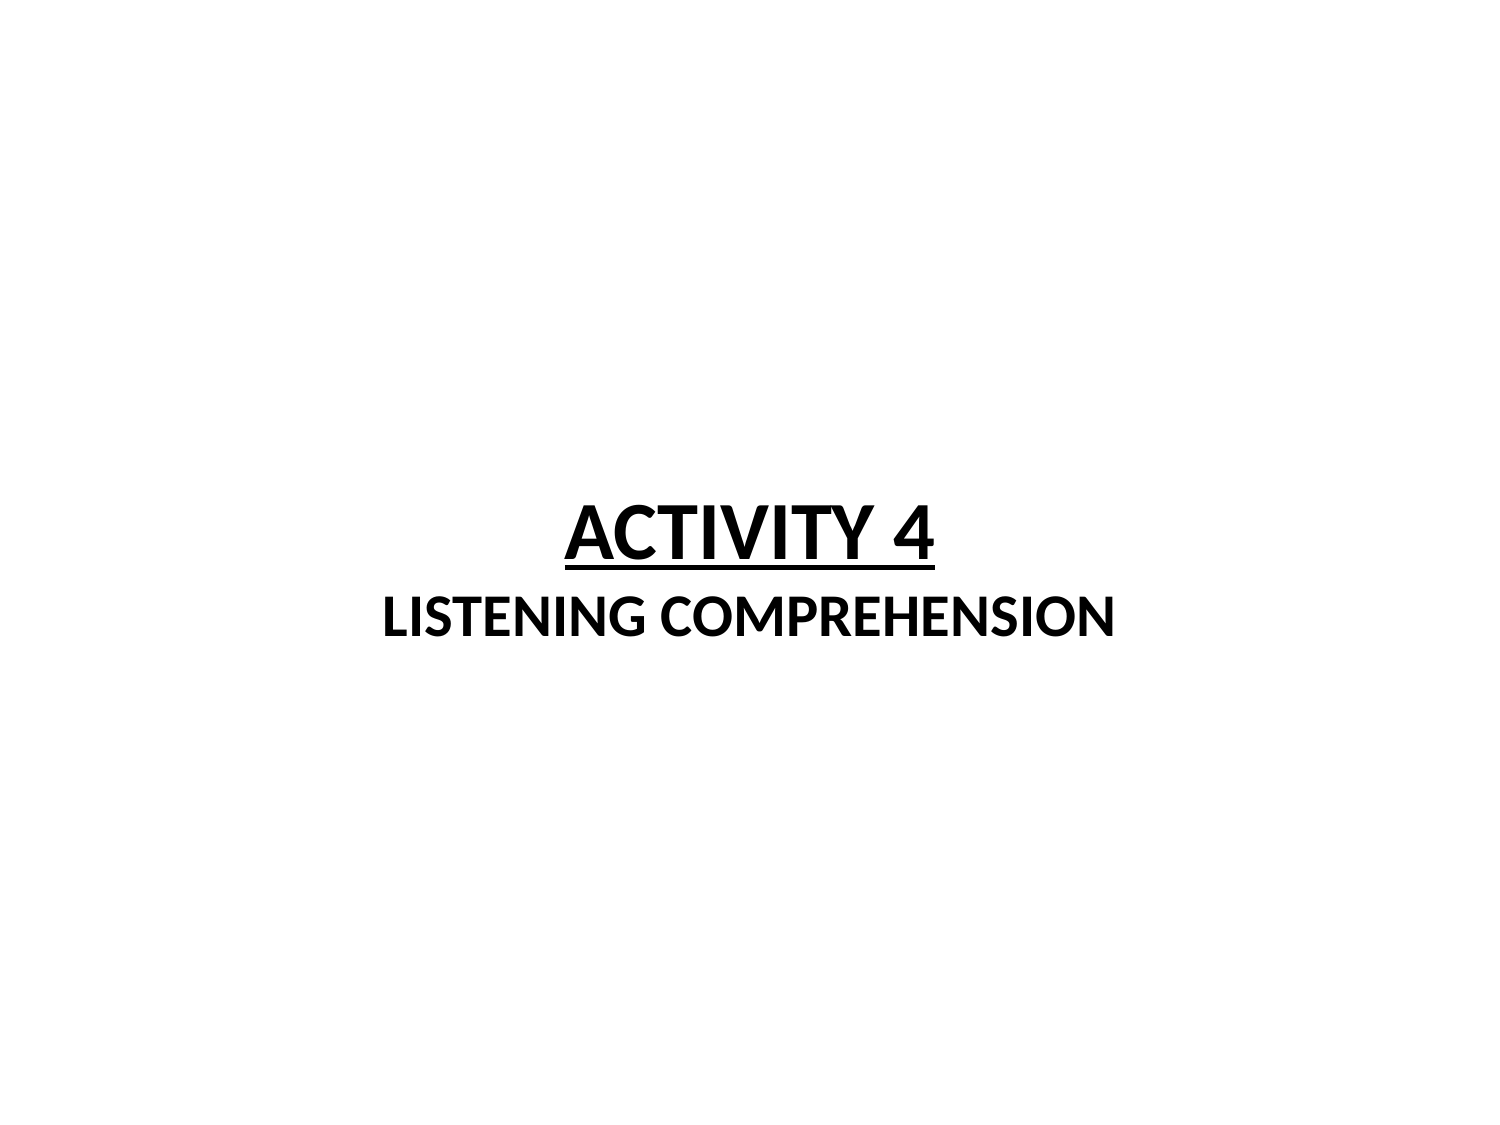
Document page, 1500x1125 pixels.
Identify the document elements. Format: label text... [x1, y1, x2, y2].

title ACTIVITY 4 LISTENING COMPREHENSION [75, 468, 1425, 657]
